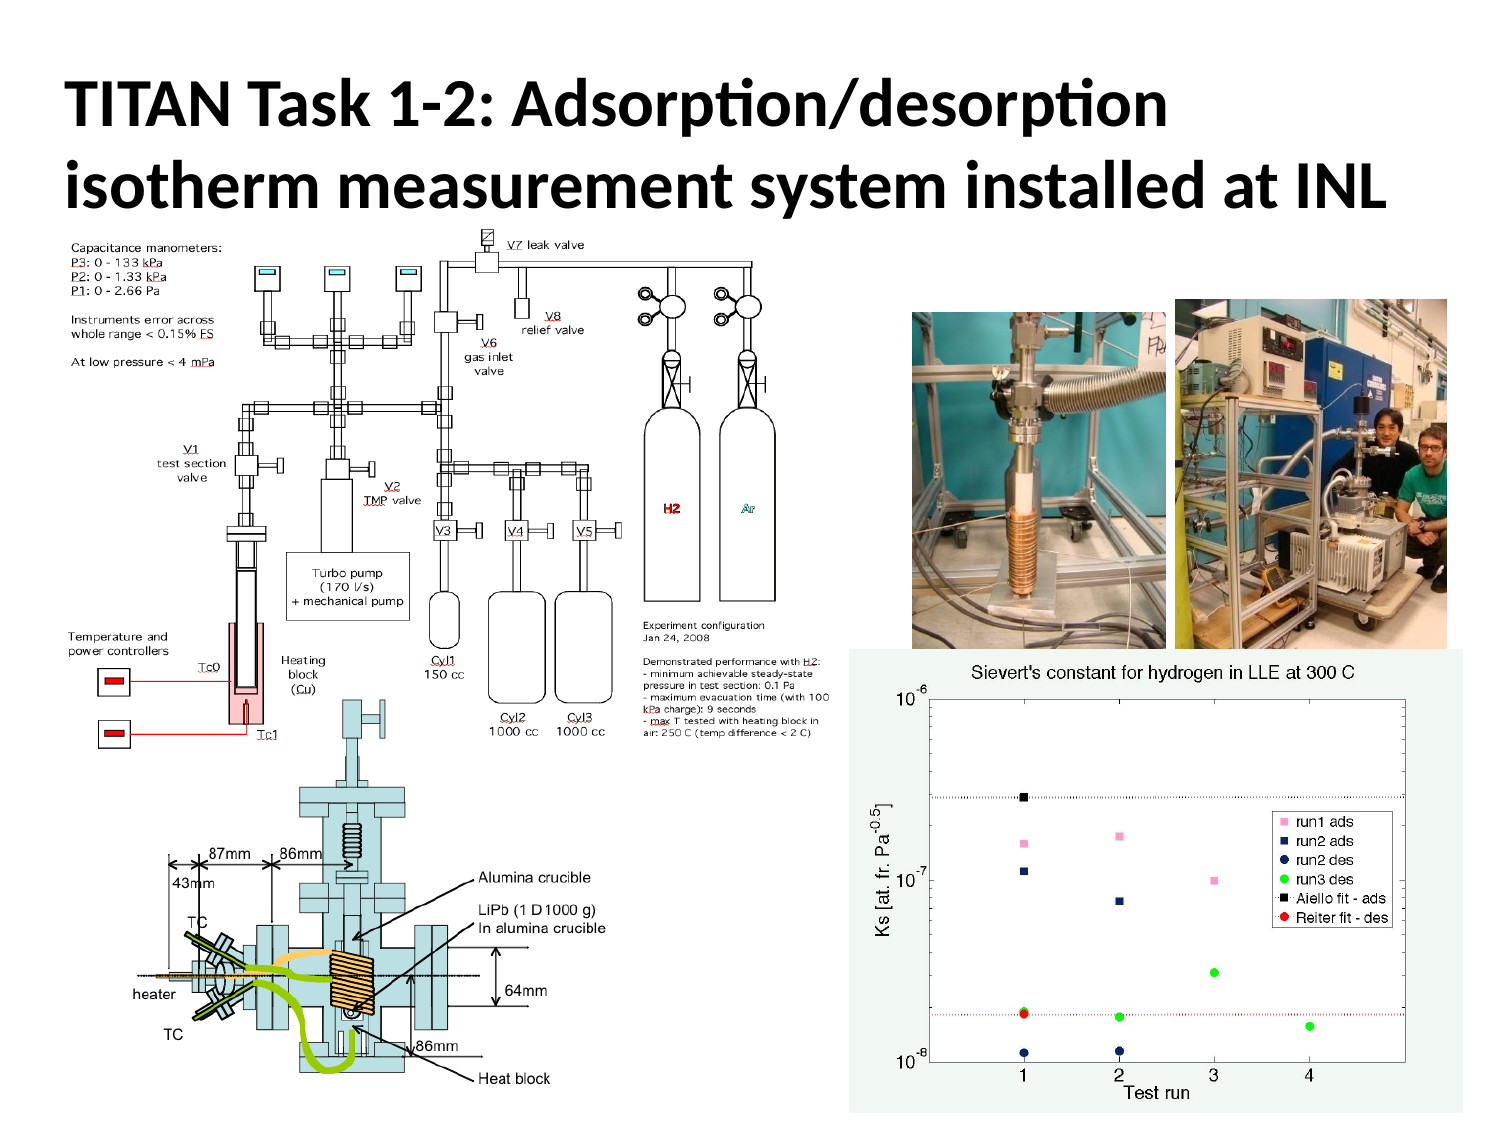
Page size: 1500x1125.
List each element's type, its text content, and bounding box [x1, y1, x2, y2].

text_box TITAN Task 1-2: Adsorption/desorption isotherm measurement system installed at INL STAR Facility [50, 49, 1425, 312]
picture [49, 224, 838, 1091]
picture [849, 299, 1463, 1113]
